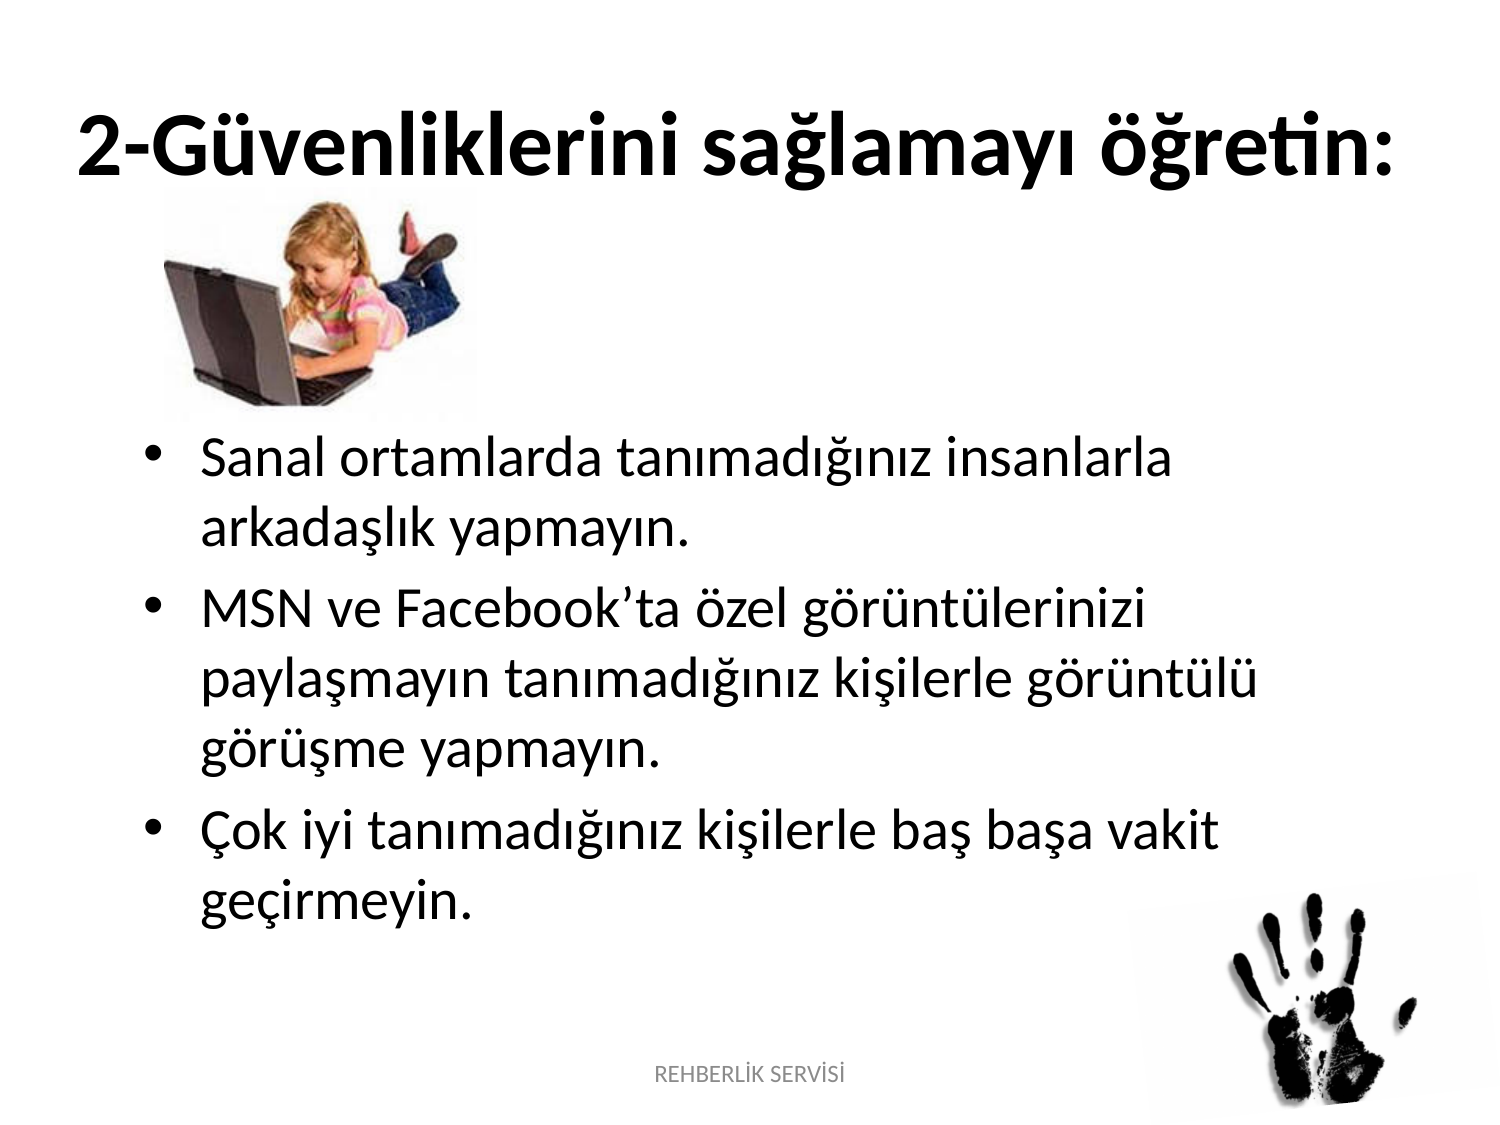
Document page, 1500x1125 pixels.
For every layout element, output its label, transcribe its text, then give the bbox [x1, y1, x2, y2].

footer REHBERLİK SERVİSİ [512, 1042, 988, 1103]
list Sanal ortamlarda tanımadığınız insanlarla arkadaşlık yapmayın. MSN ve Facebook’ta özel görüntülerinizi paylaşmayın tanımadığınız kişilerle görüntülü görüşme yapmayın. Çok iyi tanımadığınız kişilerle baş başa vakit geçirmeyin. [128, 409, 1402, 924]
picture [1128, 872, 1500, 1125]
picture [163, 187, 477, 423]
title 2-Güvenliklerini sağlamayı öğretin: [49, 44, 1426, 233]
